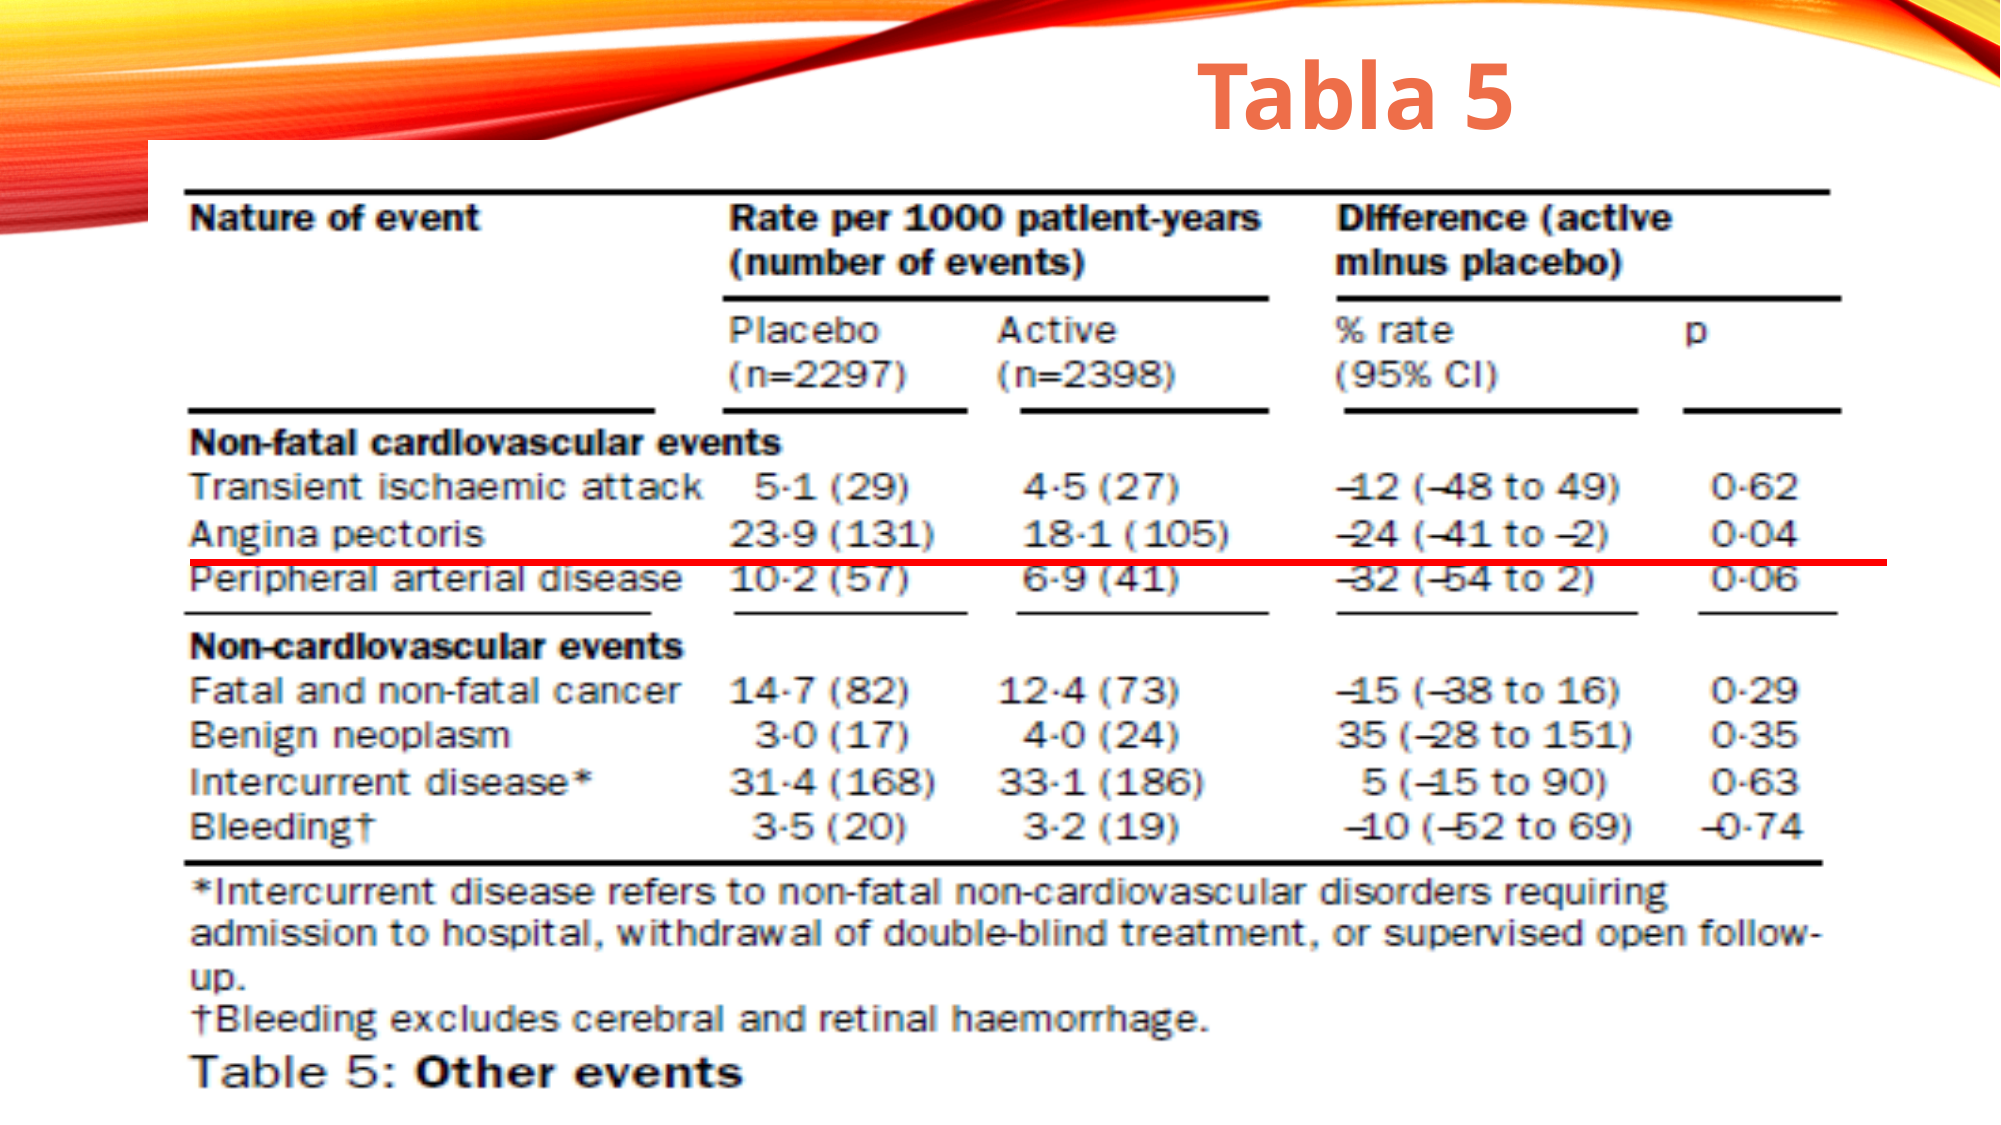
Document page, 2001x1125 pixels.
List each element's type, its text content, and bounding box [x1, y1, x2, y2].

text_box Tabla 5 [715, 27, 1998, 159]
picture [0, 0, 2000, 237]
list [147, 140, 1888, 1125]
